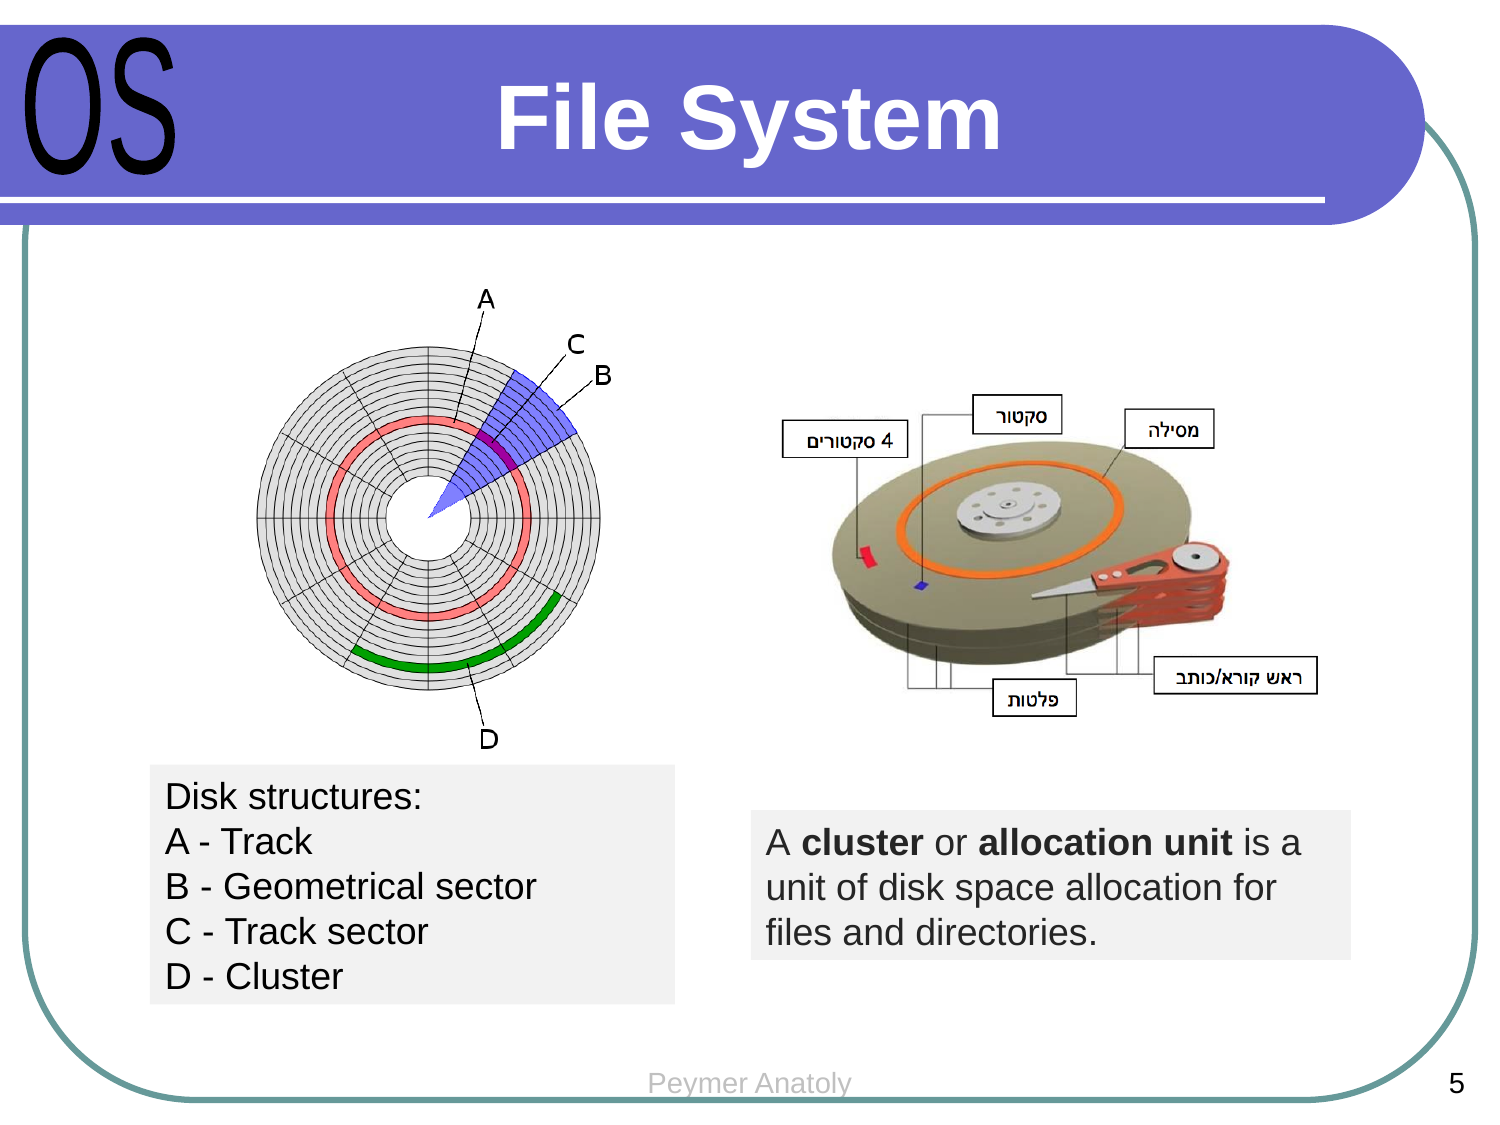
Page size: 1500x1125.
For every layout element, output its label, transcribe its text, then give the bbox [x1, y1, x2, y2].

text_box A cluster or allocation unit is a unit of disk space allocation for files and directories. [750, 810, 1351, 960]
picture [771, 374, 1353, 734]
picture [171, 261, 685, 775]
text_box [0, 24, 1321, 225]
text_box File System [409, 37, 1091, 188]
text_box Disk structures: A - Track B - Geometrical sector C - Track sector D - Cluster [149, 764, 675, 1005]
text_box [24, 125, 1475, 1101]
text_box [1224, 24, 1426, 225]
slide_number 5 [1379, 1056, 1481, 1108]
